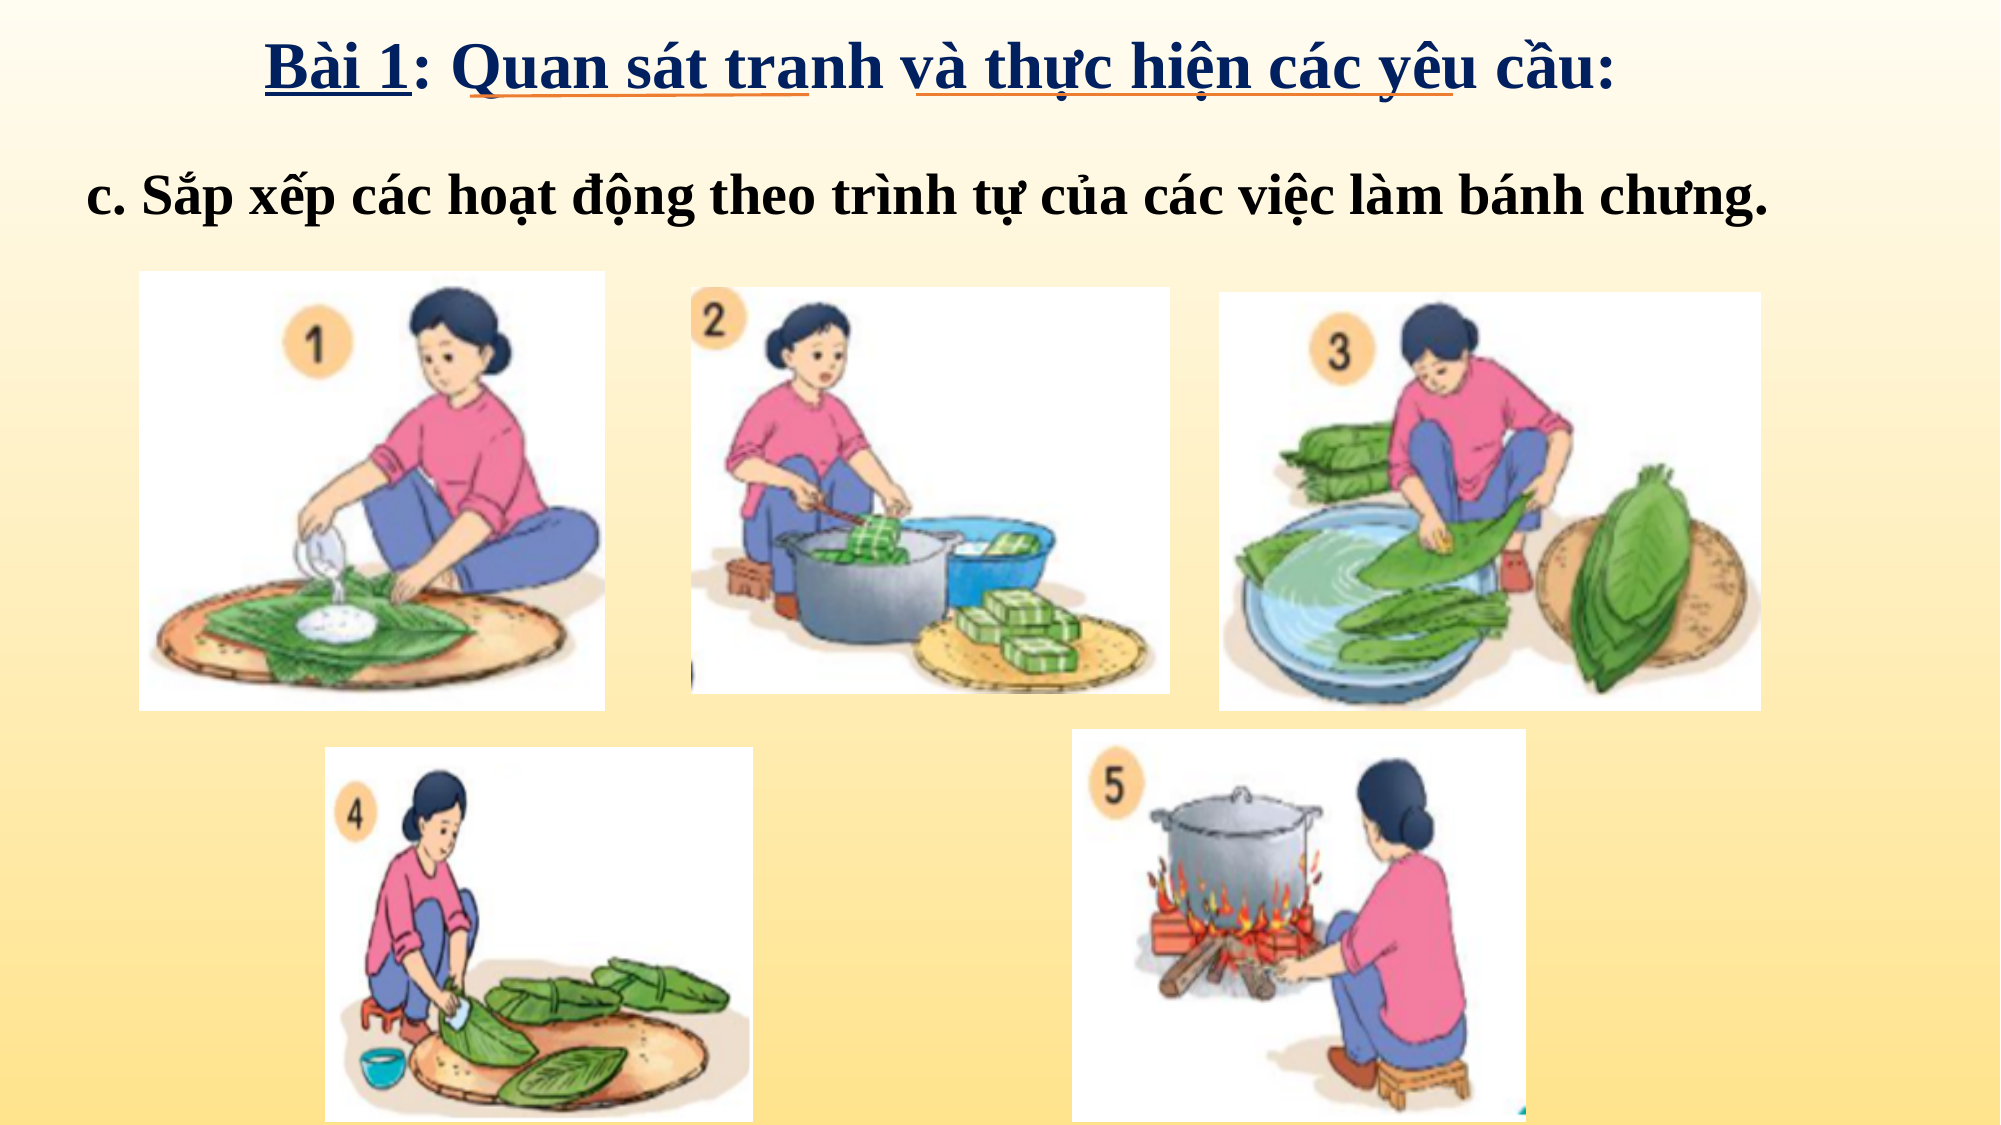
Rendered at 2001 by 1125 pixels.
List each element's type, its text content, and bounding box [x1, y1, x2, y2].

picture [139, 271, 605, 711]
picture [1072, 729, 1526, 1122]
title Bài 1: Quan sát tranh và thực hiện các yêu cầu: [249, 0, 1666, 134]
picture [691, 287, 1170, 694]
picture [325, 747, 753, 1122]
picture [1219, 292, 1761, 711]
text_box c. Sắp xếp các hoạt động theo trình tự của các việc làm bánh chưng. [71, 148, 1862, 234]
